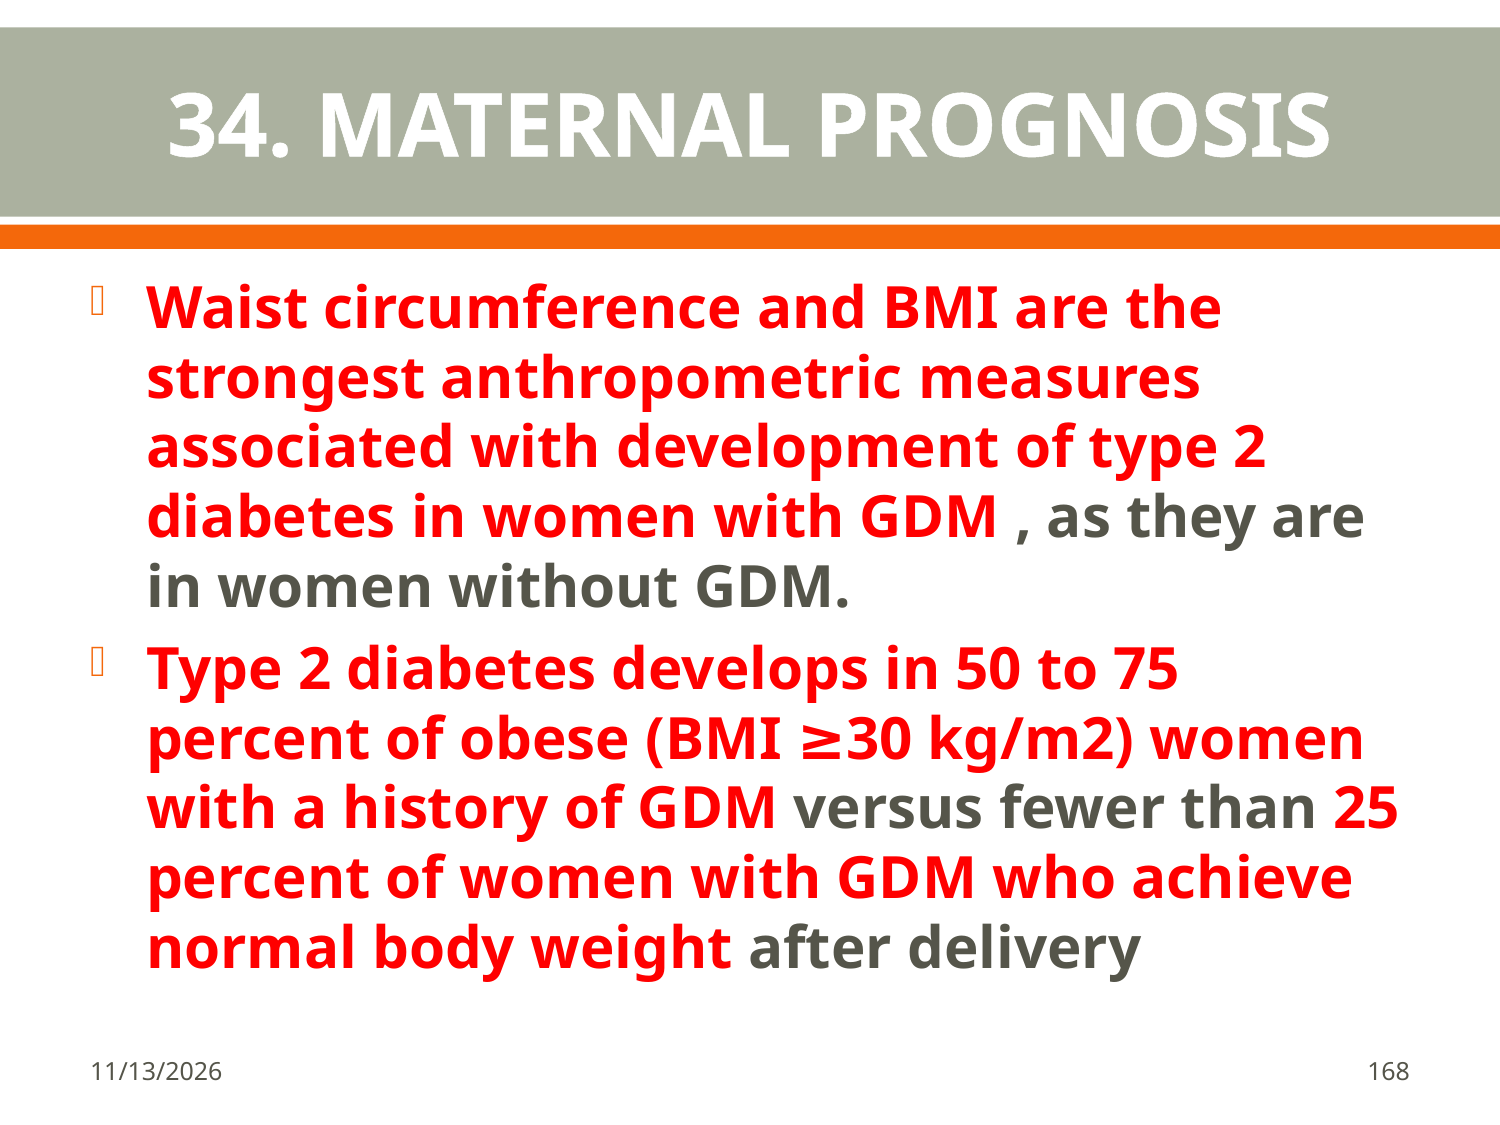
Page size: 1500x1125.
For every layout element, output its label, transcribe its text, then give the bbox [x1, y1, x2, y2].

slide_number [75, 1042, 425, 1103]
title 34. MATERNAL PROGNOSIS [75, 29, 1425, 213]
slide_number 168 [1074, 1042, 1425, 1103]
list Waist circumference and BMI are the strongest anthropometric measures associated with development of type 2 diabetes in women with GDM , as they are in women without GDM. Type 2 diabetes develops in 50 to 75 percent of obese (BMI ≥30 kg/m2) women with a history of GDM versus fewer than 25 percent of women with GDM who achieve normal body weight after delivery [75, 262, 1425, 1005]
